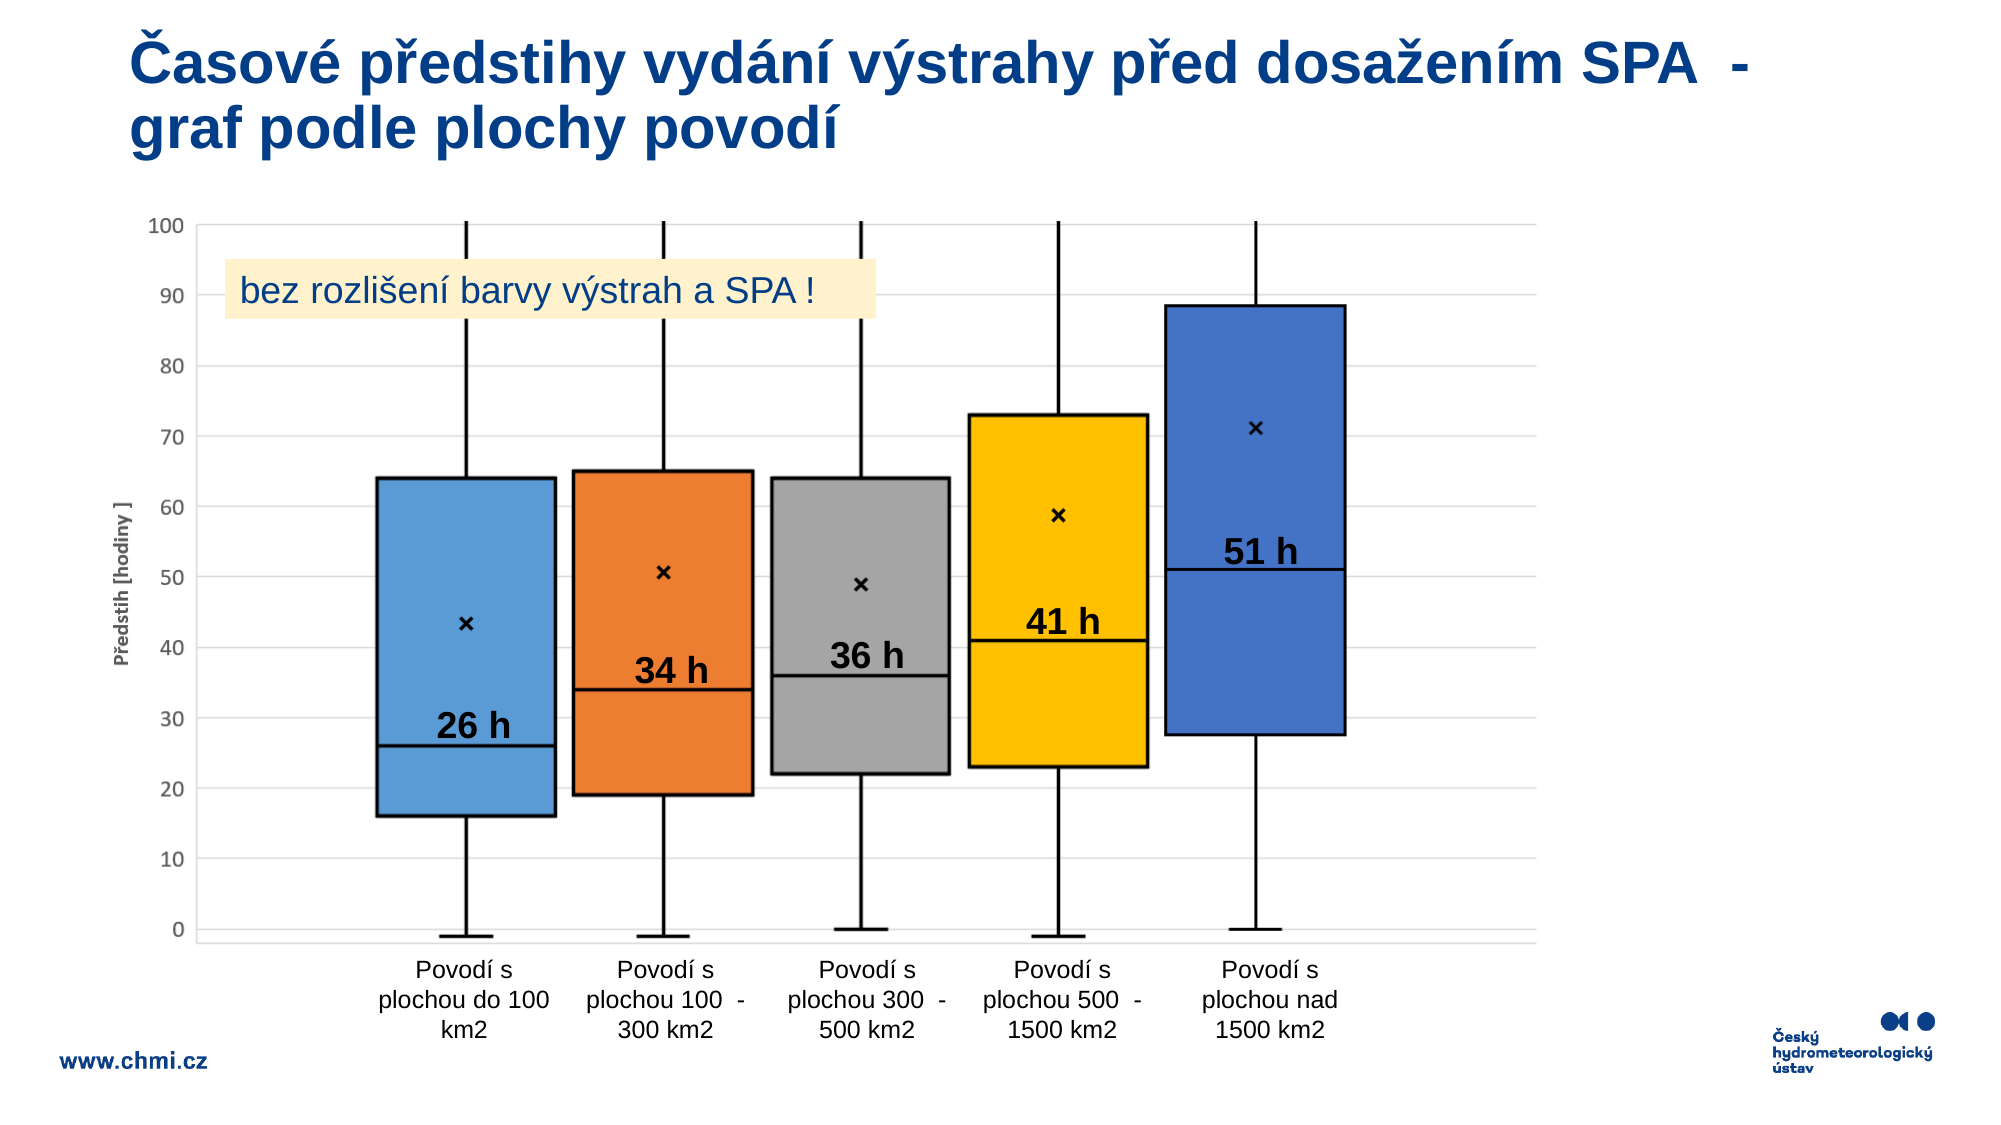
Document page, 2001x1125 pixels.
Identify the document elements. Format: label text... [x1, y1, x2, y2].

text_box Povodí s plochou 100 - 300 km2 [560, 1001, 761, 1051]
title Časové předstihy vydání výstrahy před dosažením SPA - graf podle plochy povodí [114, 23, 1879, 242]
text_box Povodí s plochou 500 - 1500 km2 [956, 1001, 1164, 1051]
picture [59, 1051, 207, 1069]
text_box Povodí s plochou 300 - 500 km2 [761, 1001, 956, 1051]
picture [99, 201, 1548, 1001]
picture [1773, 1012, 1935, 1073]
text_box Povodí s plochou do 100 km2 [358, 1001, 560, 1051]
text_box Povodí s plochou nad 1500 km2 [1164, 1001, 1376, 1051]
